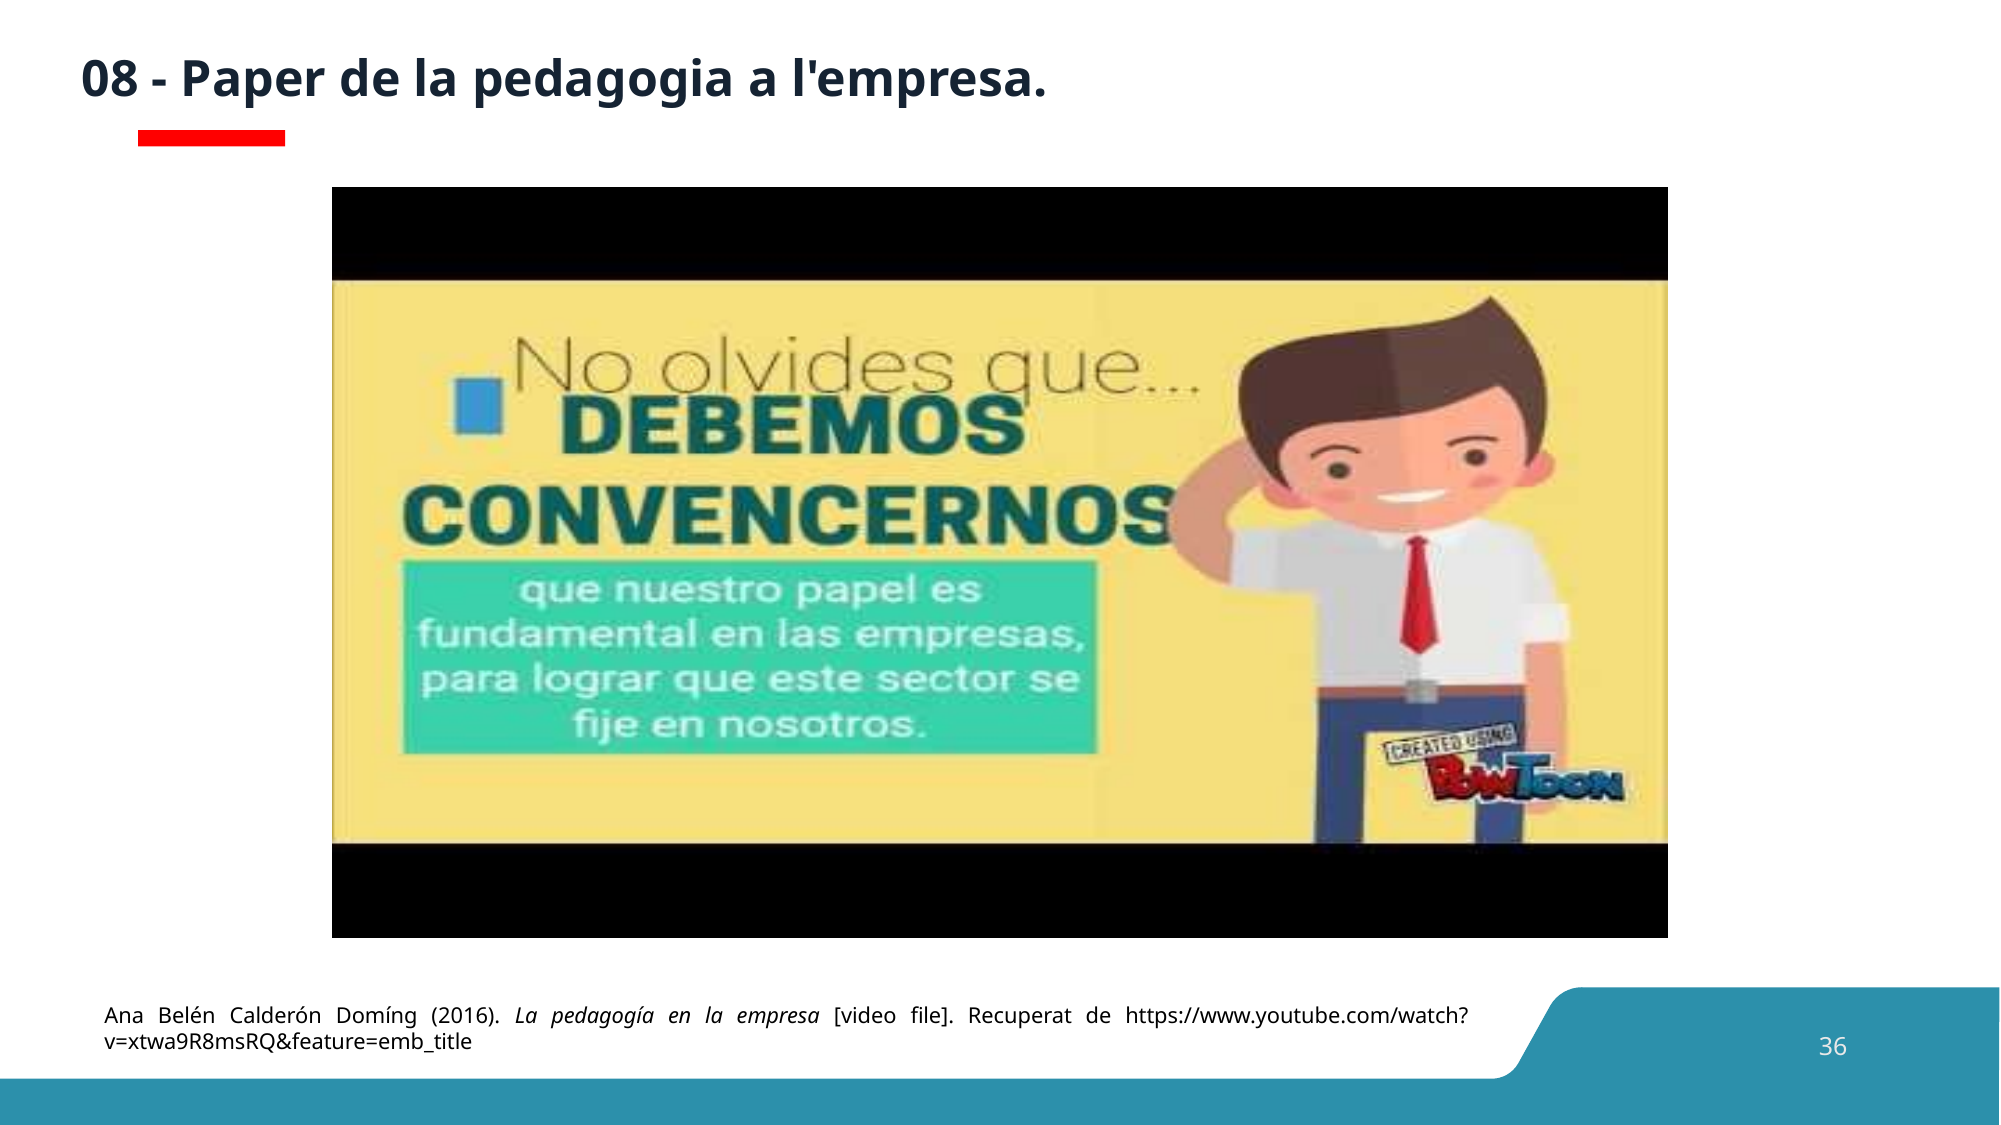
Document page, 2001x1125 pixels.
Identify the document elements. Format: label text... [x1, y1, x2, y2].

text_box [331, 186, 1669, 939]
text_box Ana Belén Calderón Domíng (2016). La pedagogía en la empresa [video file]. Recuperat de https://www.youtube.com/watch?v=xtwa9R8msRQ&feature=emb_title [89, 994, 1485, 1062]
slide_number 36 [1412, 1015, 1863, 1076]
picture [0, 0, 2001, 1125]
title 08 - Paper de la pedagogia a l'empresa. [66, 19, 1899, 142]
